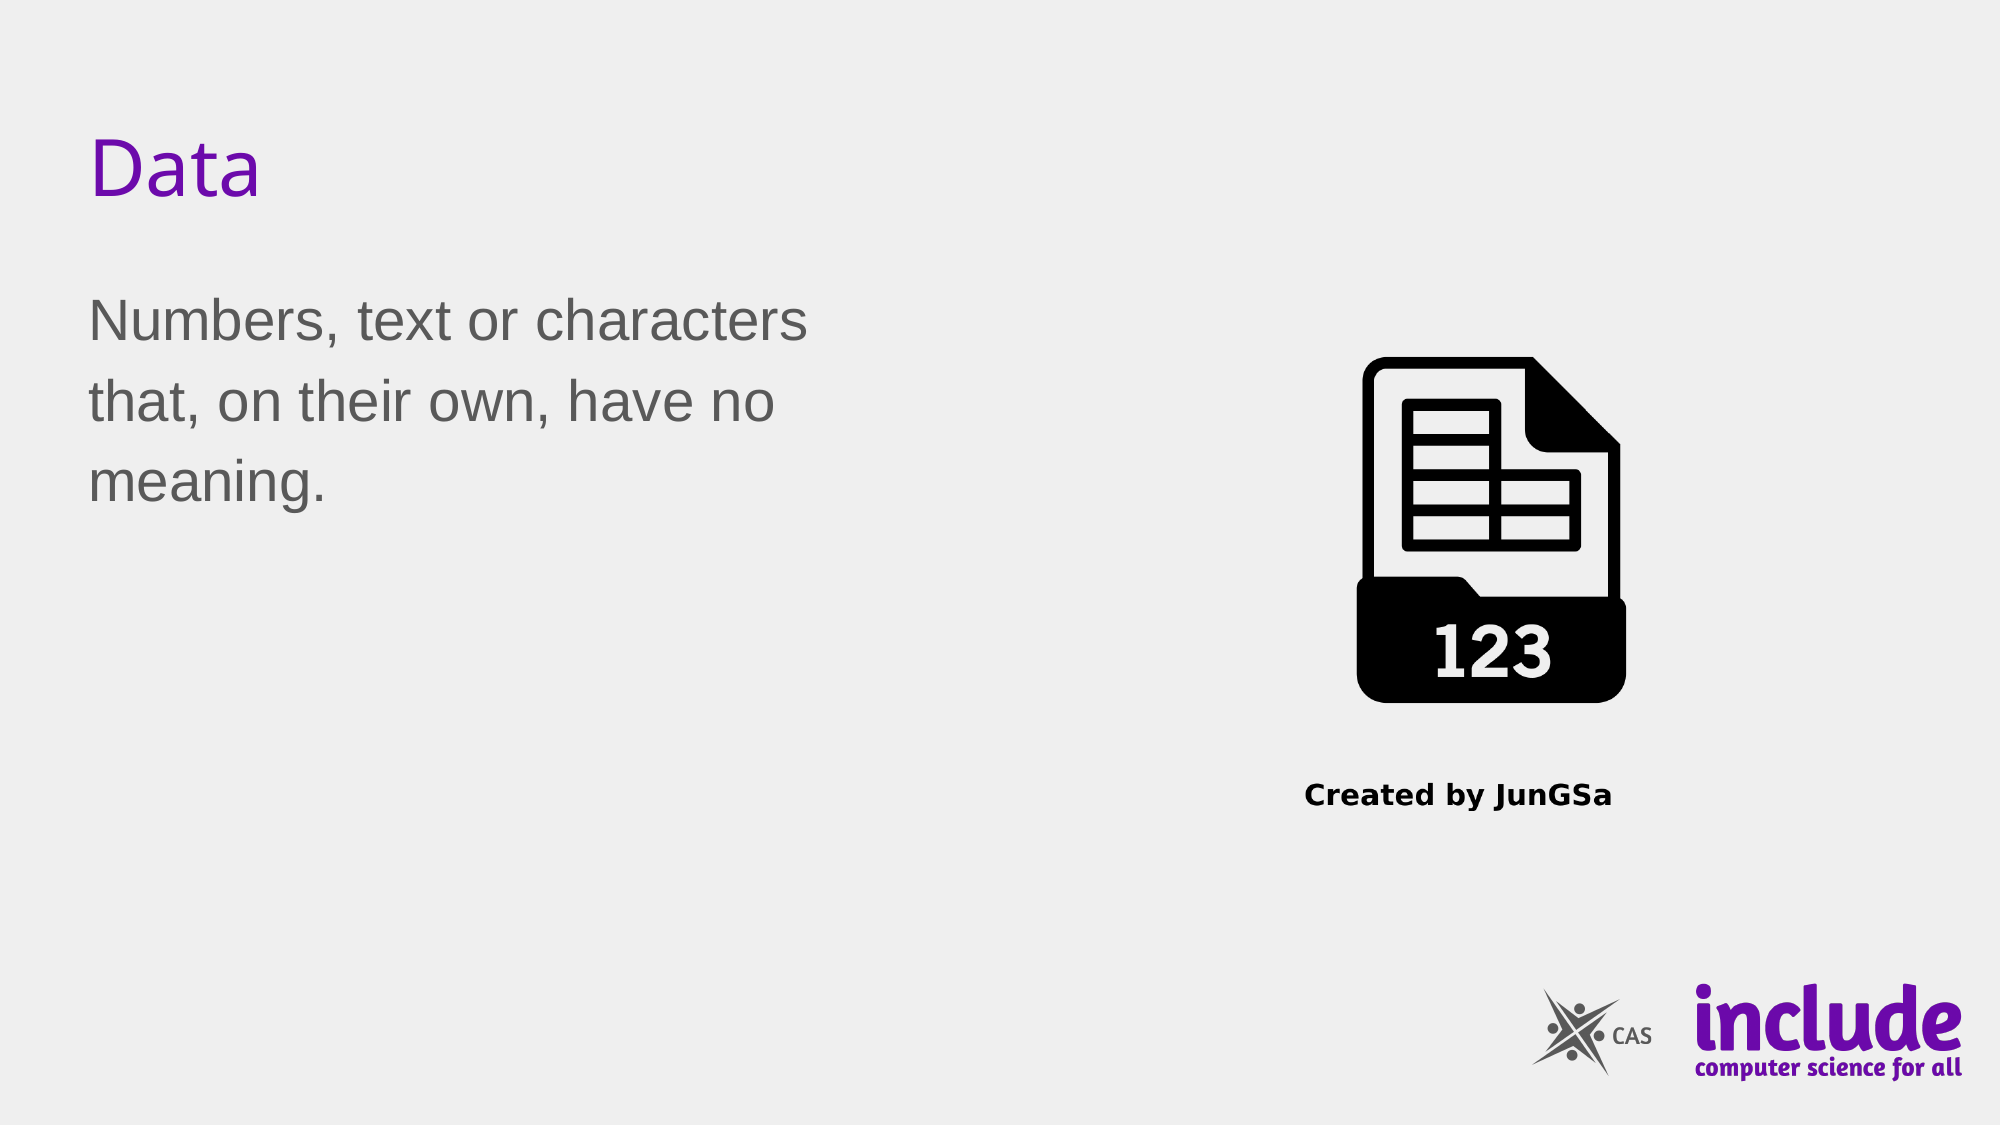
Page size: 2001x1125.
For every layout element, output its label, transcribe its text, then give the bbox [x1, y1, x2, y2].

picture [1693, 981, 1965, 1086]
list Numbers, text or characters that, on their own, have no meaning. [68, 252, 944, 963]
title Data [68, 97, 1932, 223]
picture [1256, 342, 1725, 811]
picture [1530, 986, 1657, 1081]
